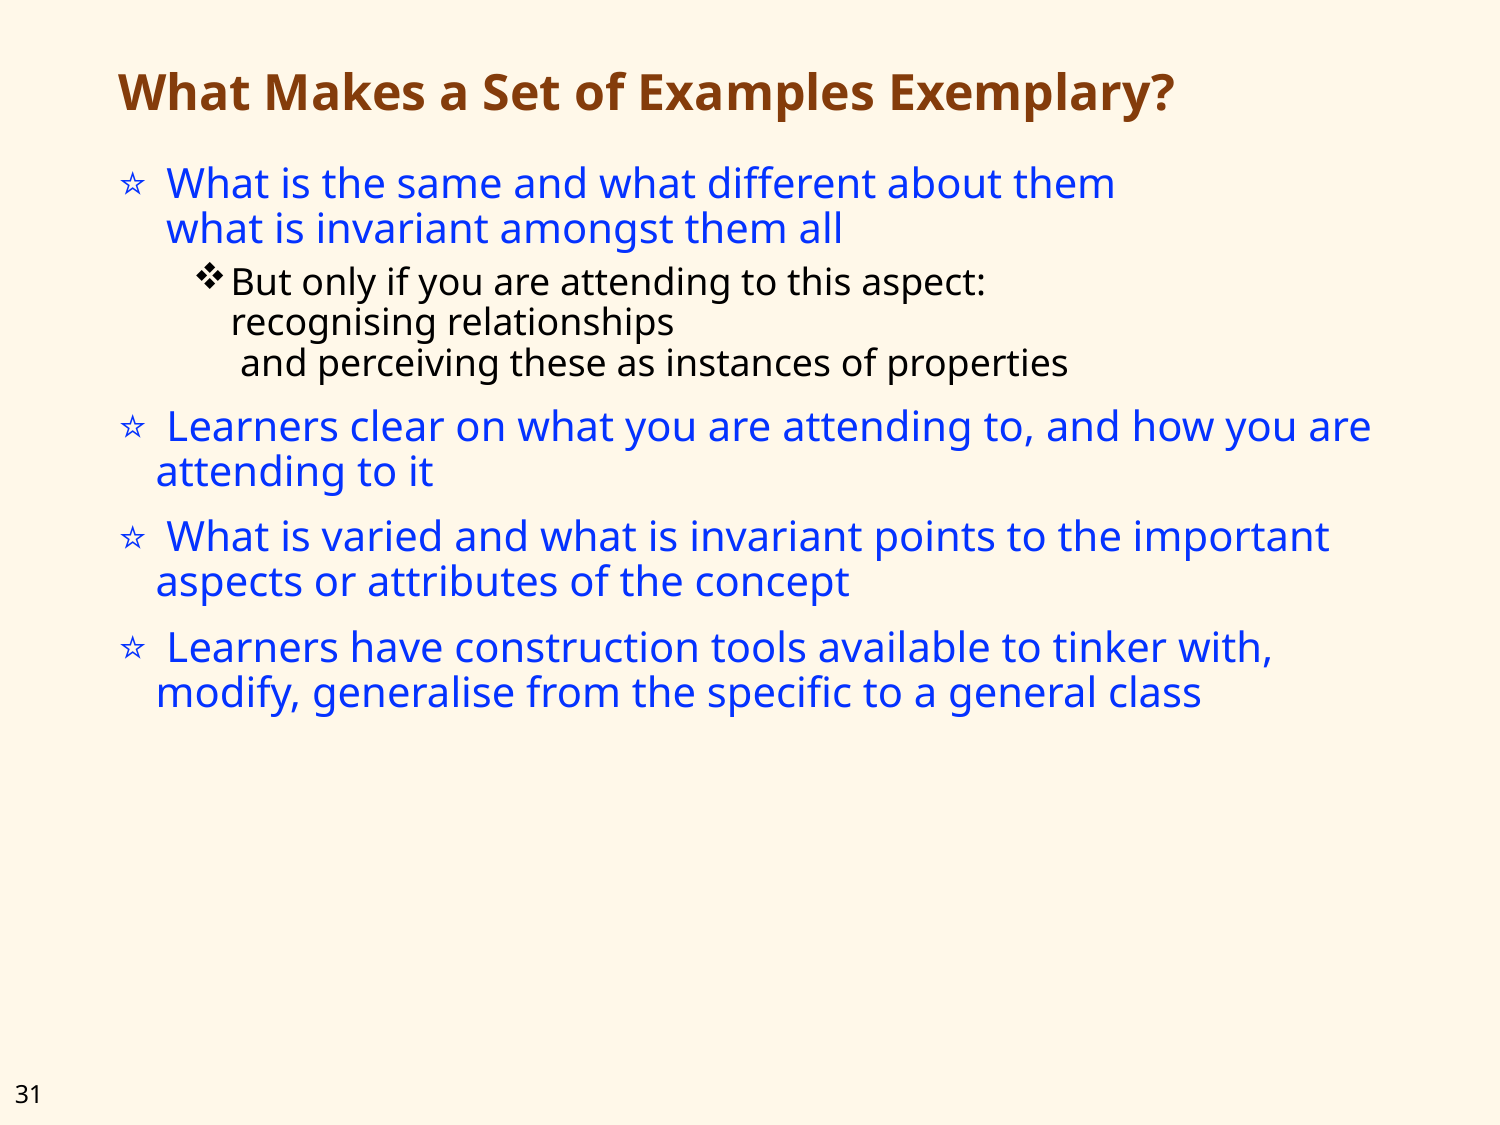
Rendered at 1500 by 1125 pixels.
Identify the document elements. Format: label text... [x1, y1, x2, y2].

list What is the same and what different about them what is invariant amongst them all But only if you are attending to this aspect: recognising relationships and perceiving these as instances of properties Learners clear on what you are attending to, and how you are attending to it What is varied and what is invariant points to the important aspects or attributes of the concept Learners have construction tools available to tinker with, modify, generalise from the specific to a general class [103, 154, 1397, 869]
title What Makes a Set of Examples Exemplary? [103, 59, 1397, 137]
